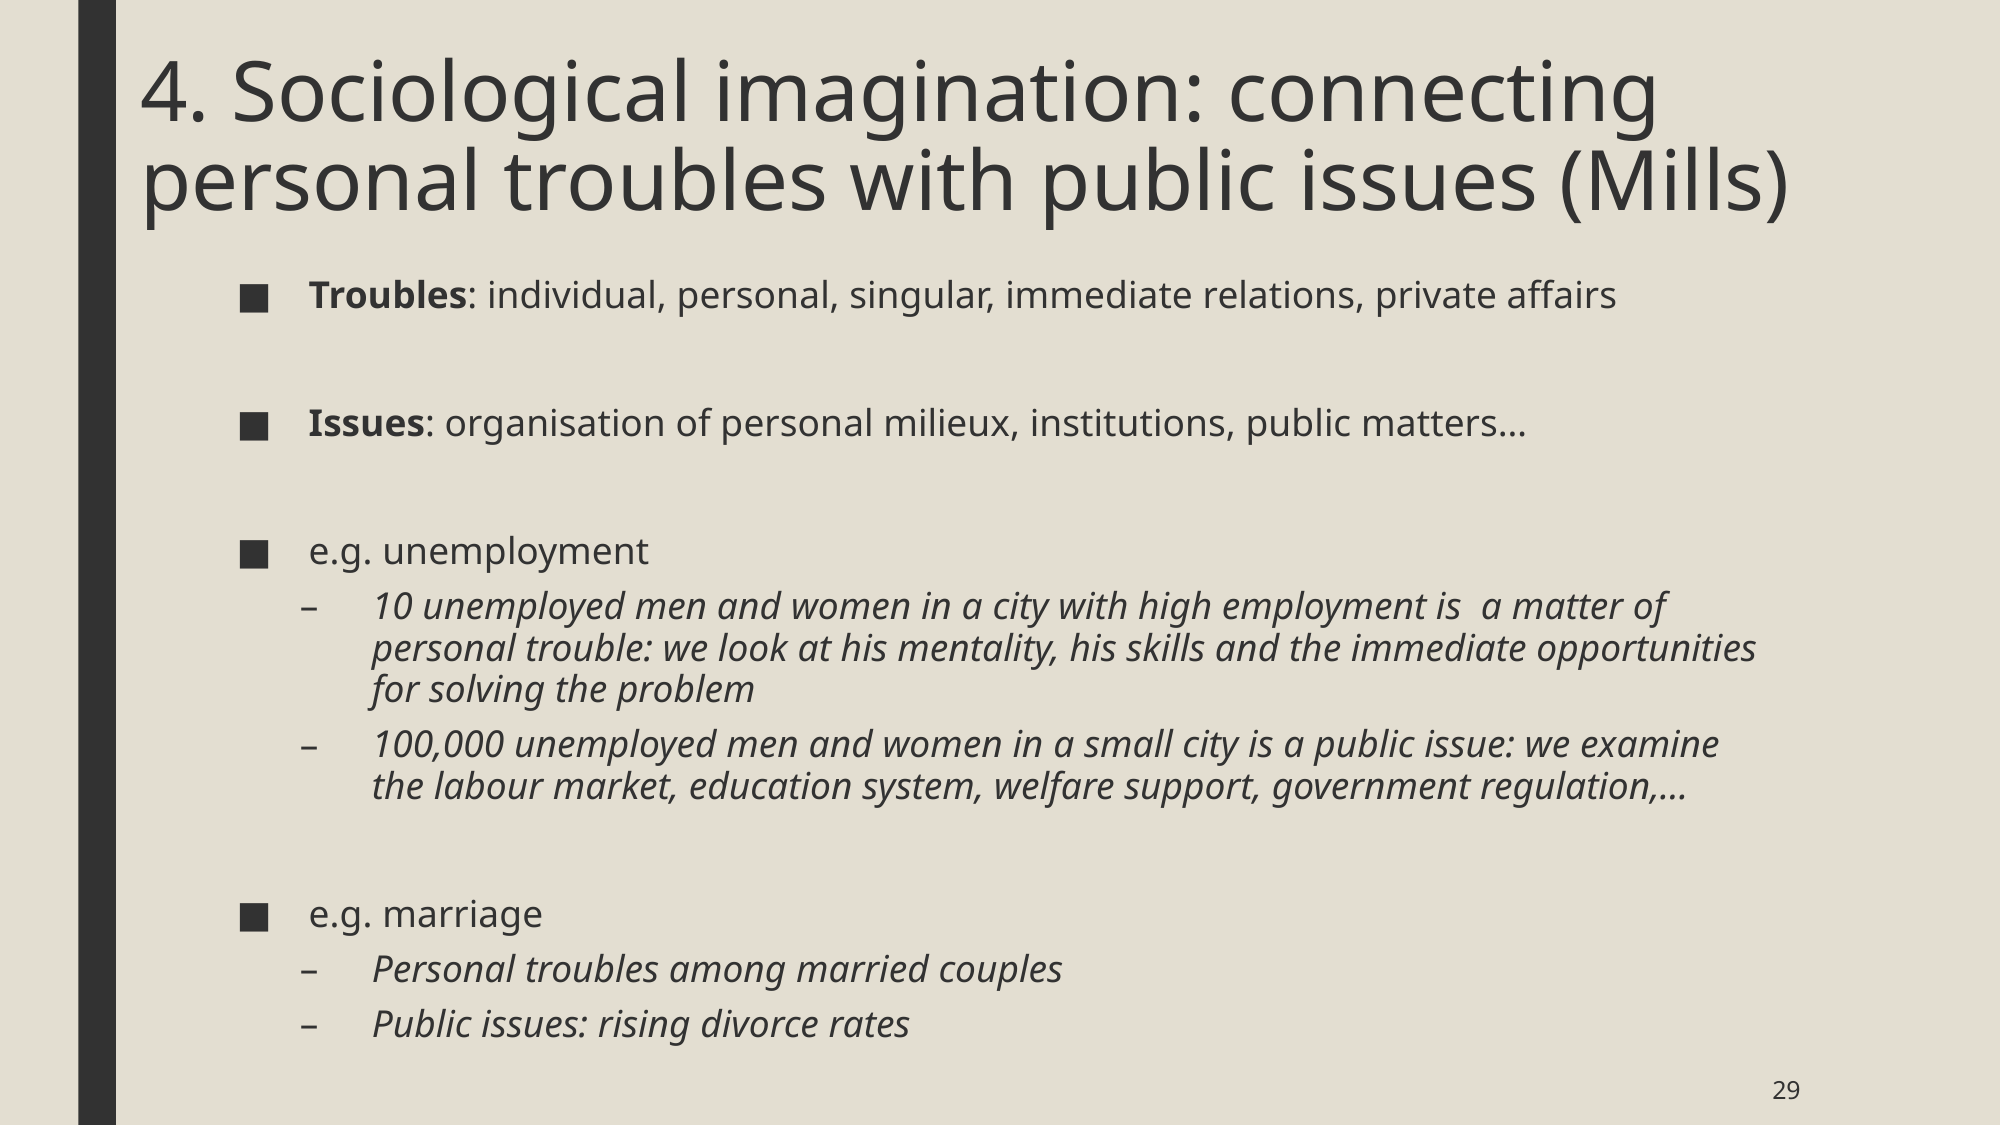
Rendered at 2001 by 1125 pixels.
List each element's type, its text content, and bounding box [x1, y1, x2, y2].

slide_number 29 [1553, 1058, 1816, 1125]
list Troubles: individual, personal, singular, immediate relations, private affairs Issues: organisation of personal milieux, institutions, public matters… e.g. unemployment 10 unemployed men and women in a city with high employment is a matter of personal trouble: we look at his mentality, his skills and the immediate opportunities for solving the problem 100,000 unemployed men and women in a small city is a public issue: we examine the labour market, education system, welfare support, government regulation,… e.g. marriage Personal troubles among married couples Public issues: rising divorce rates [210, 200, 1788, 1059]
title 4. Sociological imagination: connecting personal troubles with public issues (Mills) [125, 42, 1888, 242]
